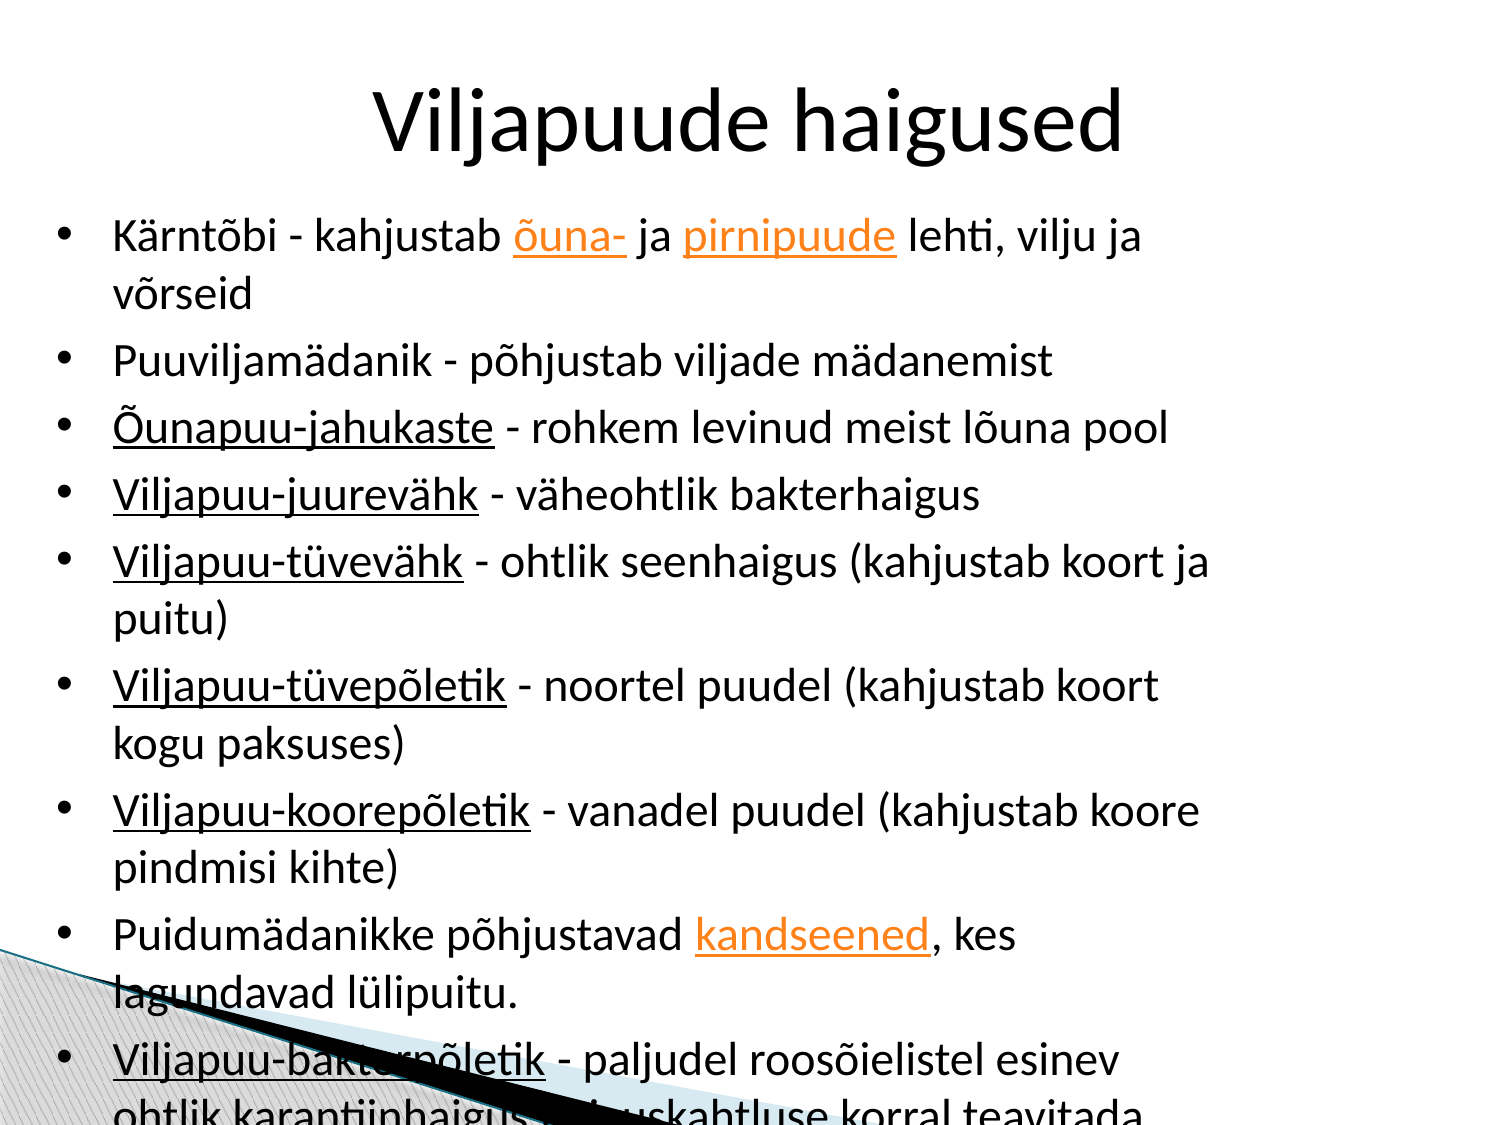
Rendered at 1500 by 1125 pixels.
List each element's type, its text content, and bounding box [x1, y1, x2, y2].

list Kärntõbi - kahjustab õuna- ja pirnipuude lehti, vilju ja võrseid Puuviljamädanik - põhjustab viljade mädanemist Õunapuu-jahukaste - rohkem levinud meist lõuna pool Viljapuu-juurevähk - väheohtlik bakterhaigus Viljapuu-tüvevähk - ohtlik seenhaigus (kahjustab koort ja puitu) Viljapuu-tüvepõletik - noortel puudel (kahjustab koort kogu paksuses) Viljapuu-koorepõletik - vanadel puudel (kahjustab koore pindmisi kihte) Puidumädanikke põhjustavad kandseened, kes lagundavad lülipuitu. Viljapuu-bakterpõletik - paljudel roosõielistel esinev ohtlik karantiinhaigus,haiguskahtluse korral teavitada põllumajandusametit [41, 196, 1247, 988]
title Viljapuude haigused [75, 45, 1425, 185]
